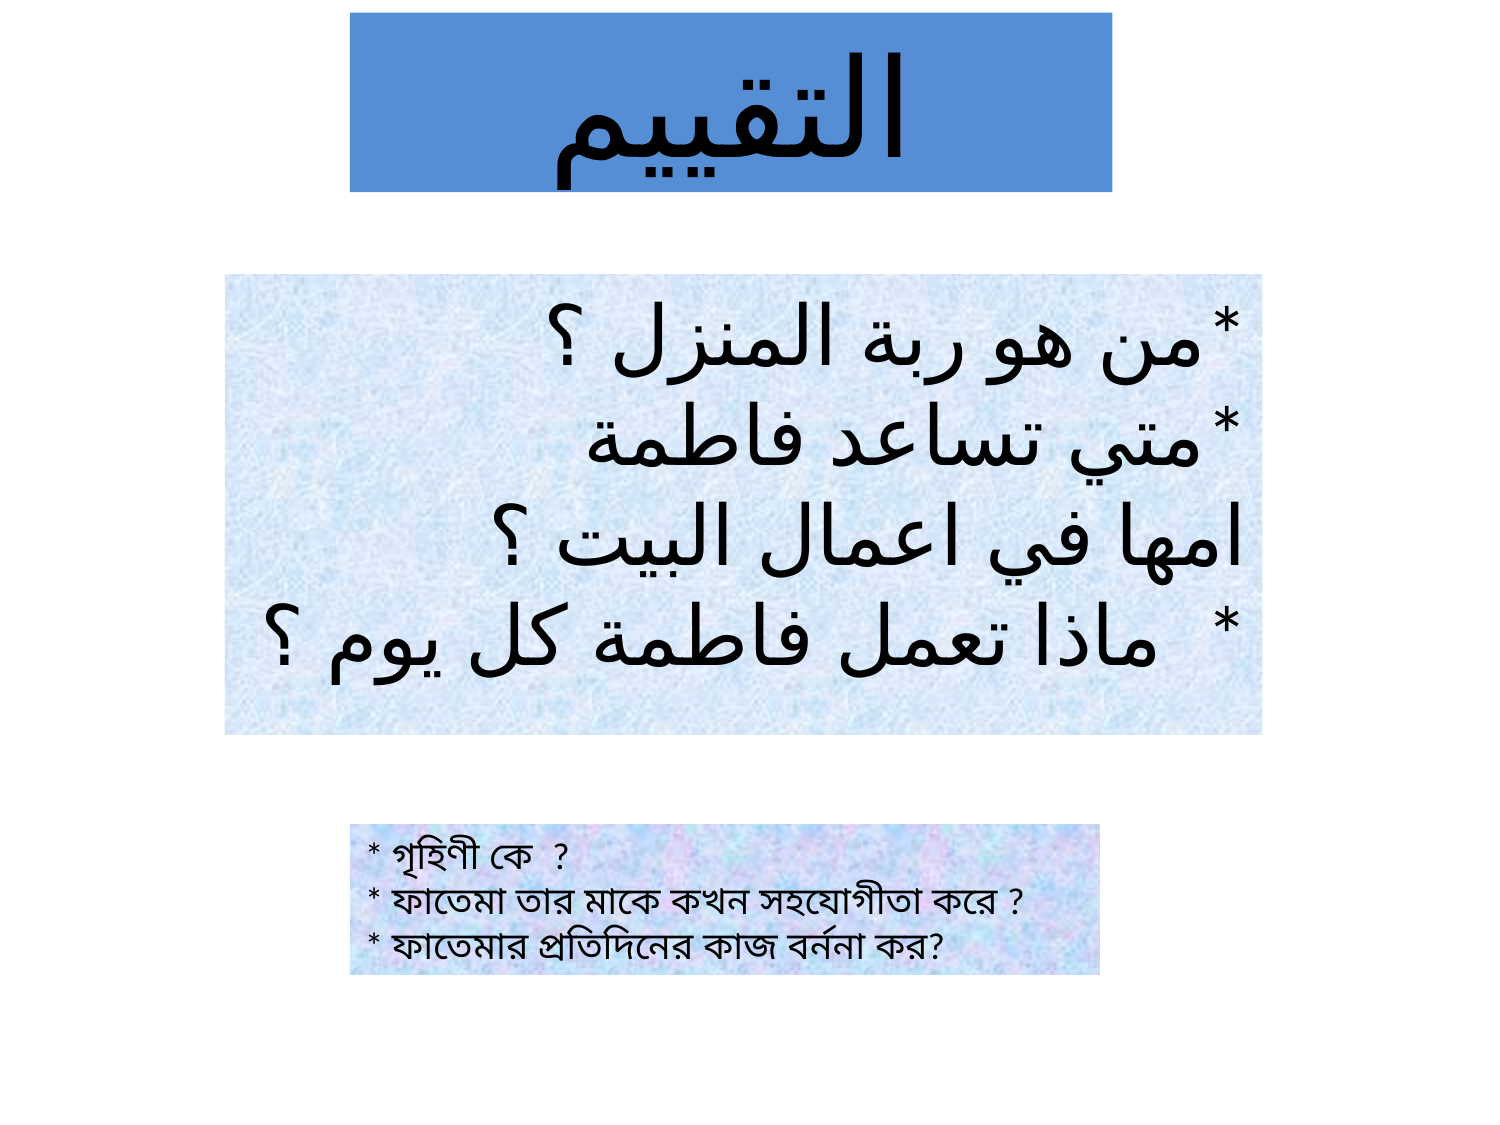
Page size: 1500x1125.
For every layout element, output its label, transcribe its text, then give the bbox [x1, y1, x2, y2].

text_box * গৃহিণী কে ? * ফাতেমা তার মাকে কখন সহযোগীতা করে ? * ফাতেমার প্রতিদিনের কাজ বর্ননা কর? [349, 824, 1100, 975]
text_box التقييم [349, 12, 1113, 193]
text_box من هو ربة المنزل ؟* متي تساعد فاطمة* امها في اعمال البيت ؟ ماذا تعمل فاطمة كل يوم ؟ * [224, 274, 1263, 735]
